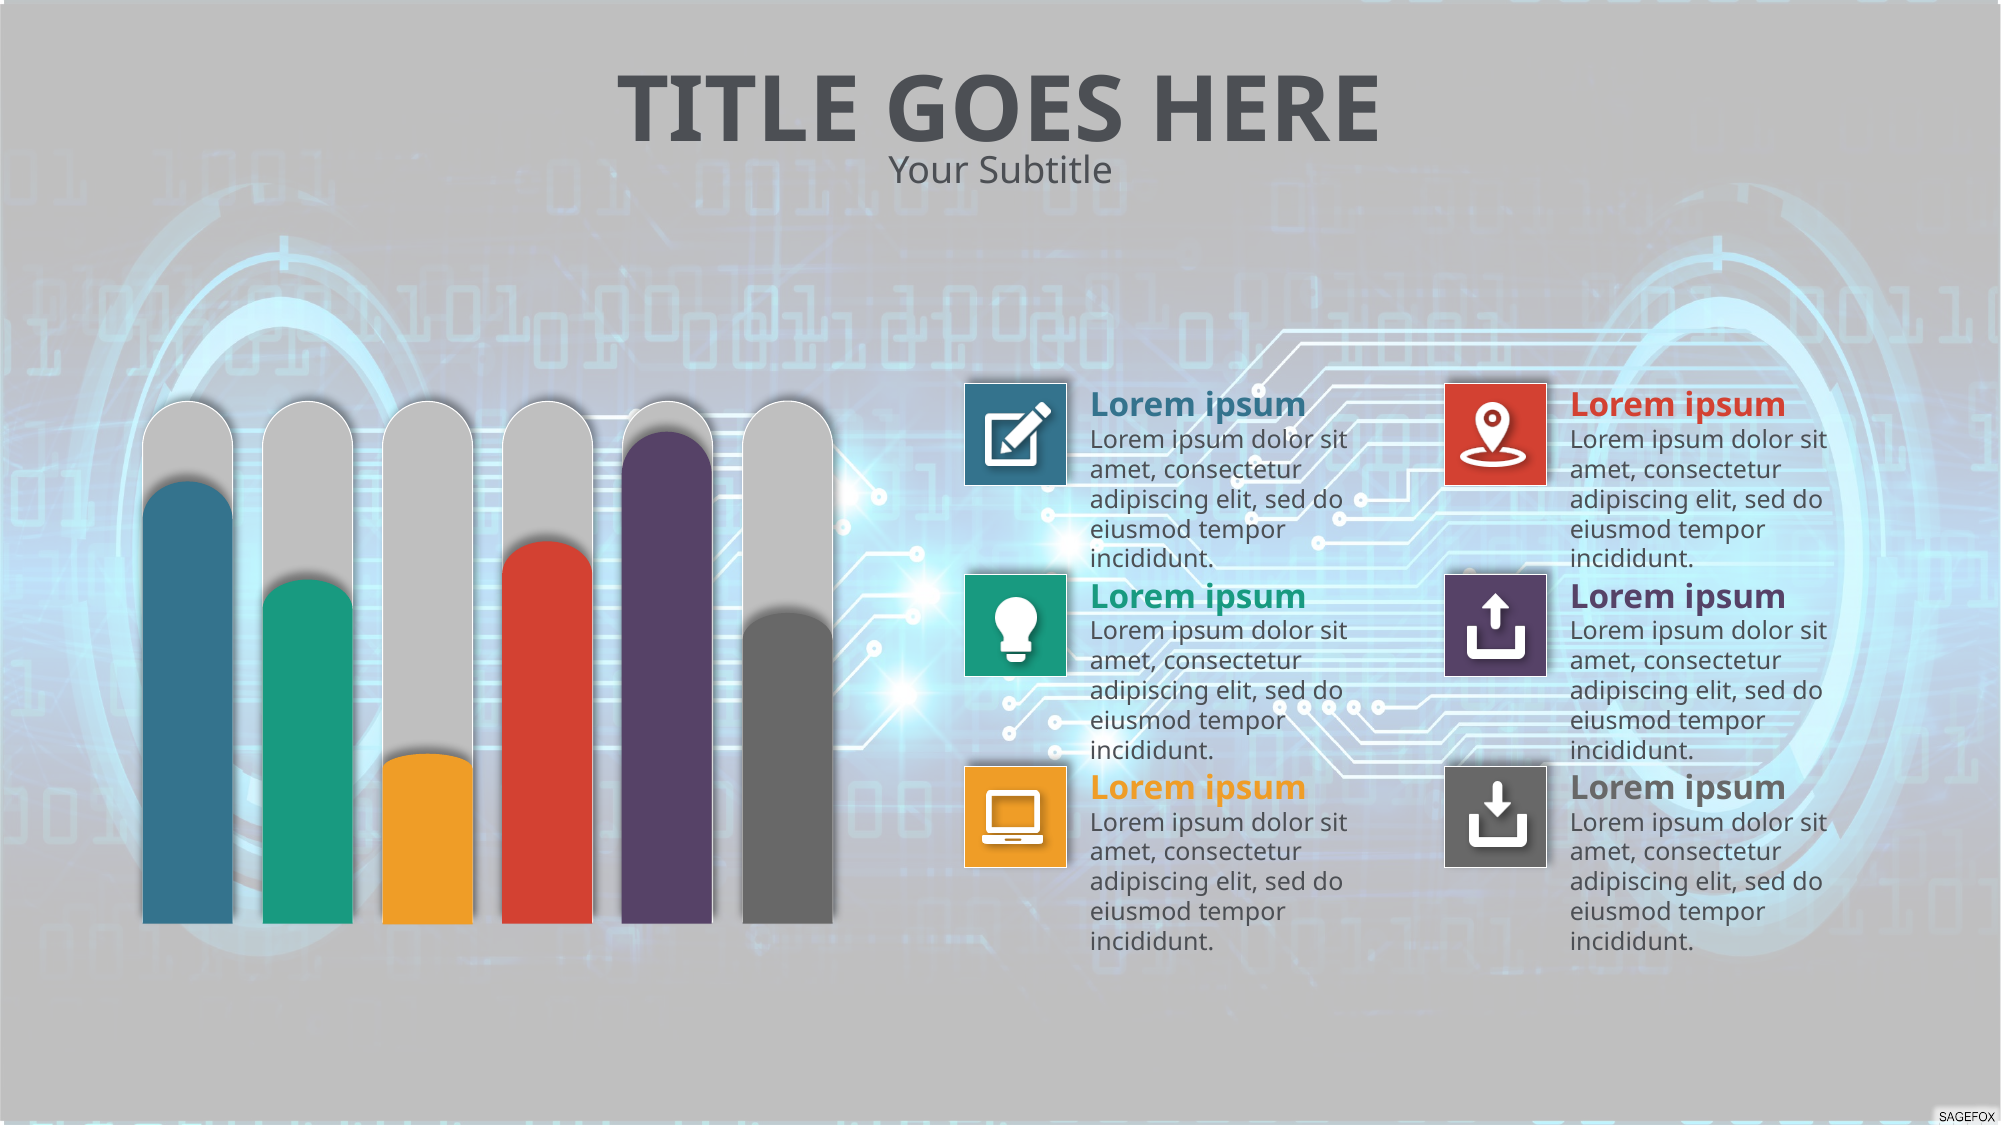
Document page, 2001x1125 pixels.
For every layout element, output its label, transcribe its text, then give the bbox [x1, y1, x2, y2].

text_box [621, 400, 714, 445]
text_box Lorem ipsum Lorem ipsum dolor sit amet, consectetur adipiscing elit, sed do eiusmod tempor incididunt. [1569, 383, 1882, 573]
text_box [741, 611, 834, 925]
text_box [261, 578, 354, 925]
text_box [741, 400, 834, 619]
text_box [501, 540, 594, 925]
picture [1460, 402, 1526, 467]
picture [995, 597, 1037, 662]
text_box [548, 42, 1452, 199]
picture [1466, 593, 1525, 659]
picture [982, 790, 1043, 844]
text_box Lorem ipsum Lorem ipsum dolor sit amet, consectetur adipiscing elit, sed do eiusmod tempor incididunt. [1090, 574, 1402, 765]
text_box [261, 400, 354, 587]
text_box [501, 400, 594, 552]
text_box [1443, 382, 1547, 486]
text_box [964, 574, 1068, 678]
text_box Lorem ipsum Lorem ipsum dolor sit amet, consectetur adipiscing elit, sed do eiusmod tempor incididunt. [1569, 766, 1882, 956]
text_box [964, 382, 1068, 486]
text_box [141, 480, 234, 925]
picture [1468, 781, 1527, 847]
text_box [381, 752, 474, 926]
text_box Lorem ipsum Lorem ipsum dolor sit amet, consectetur adipiscing elit, sed do eiusmod tempor incididunt. [1090, 766, 1402, 956]
text_box [141, 400, 234, 494]
picture [985, 402, 1051, 466]
text_box [1443, 574, 1547, 678]
text_box Lorem ipsum Lorem ipsum dolor sit amet, consectetur adipiscing elit, sed do eiusmod tempor incididunt. [1090, 383, 1402, 573]
text_box [964, 765, 1068, 869]
picture [1936, 1111, 1997, 1125]
text_box Lorem ipsum Lorem ipsum dolor sit amet, consectetur adipiscing elit, sed do eiusmod tempor incididunt. [1569, 574, 1882, 765]
text_box [381, 400, 474, 752]
text_box [1443, 765, 1547, 869]
text_box [620, 430, 713, 925]
